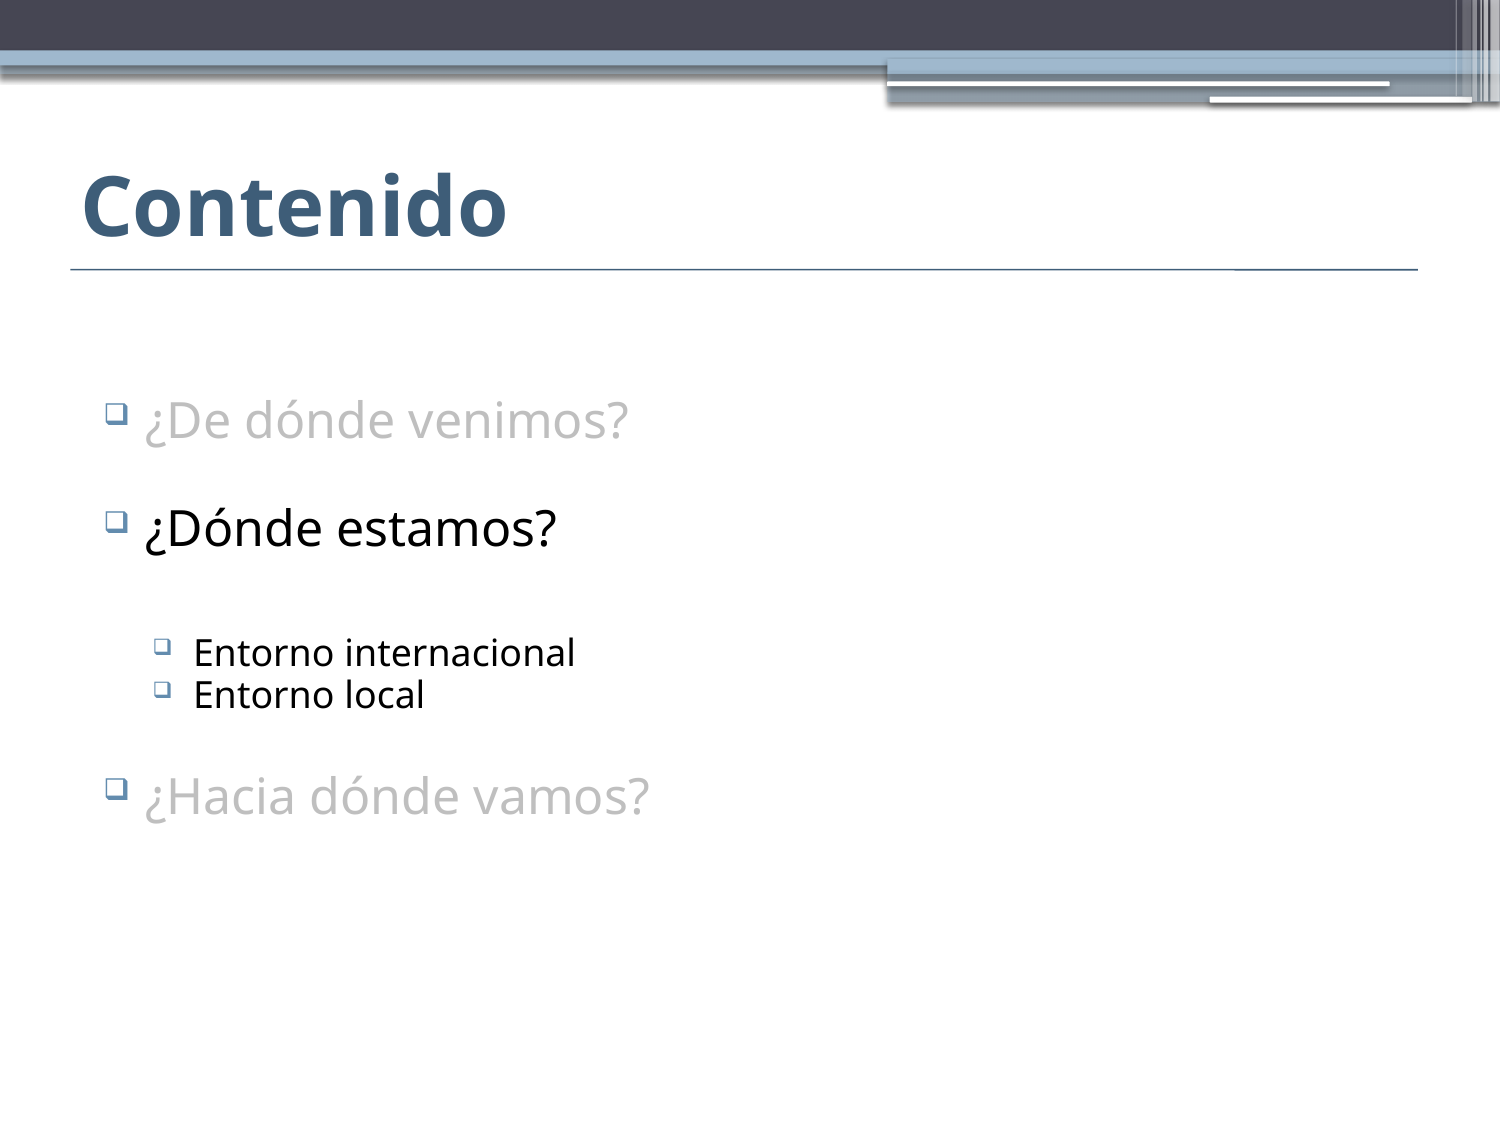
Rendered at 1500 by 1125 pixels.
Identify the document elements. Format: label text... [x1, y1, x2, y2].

title Contenido [64, 136, 1416, 270]
list ¿De dónde venimos? ¿Dónde estamos? Entorno internacional Entorno local ¿Hacia dónde vamos? [70, 326, 1419, 988]
